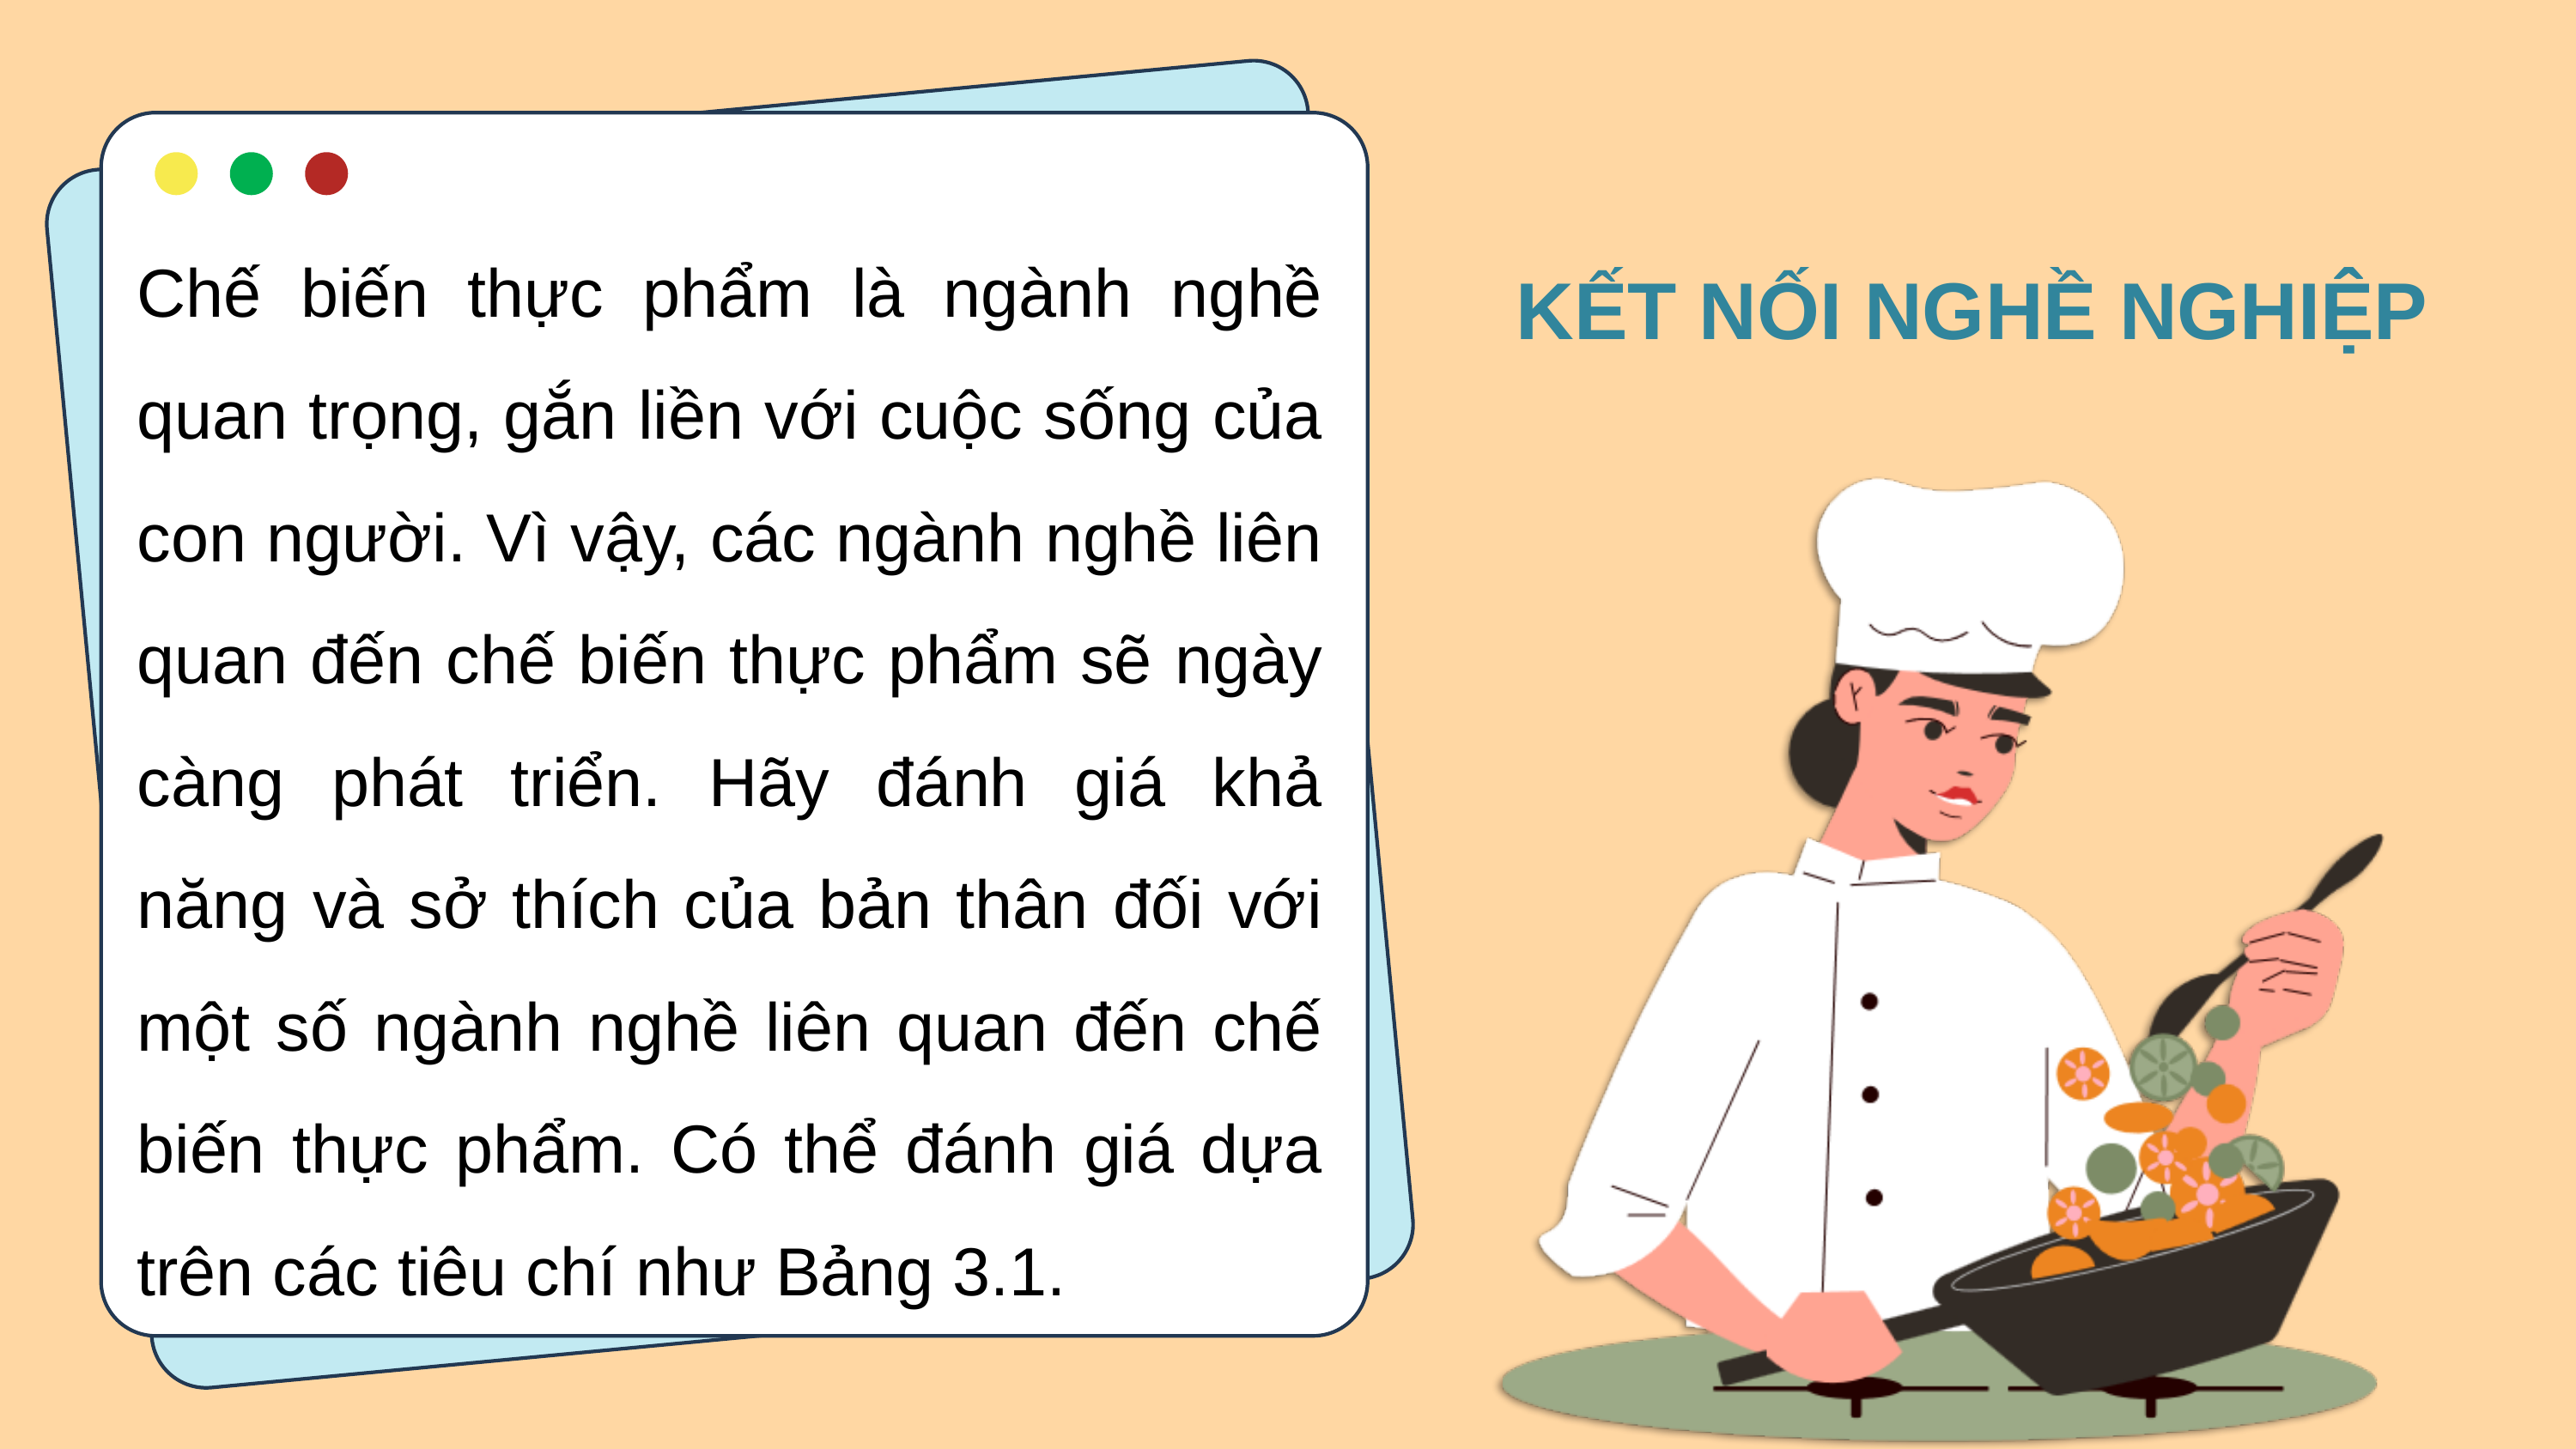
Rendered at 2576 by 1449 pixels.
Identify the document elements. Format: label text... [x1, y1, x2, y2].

text_box KẾT NỐI NGHỀ NGHIỆP [1388, 252, 2576, 361]
text_box [1502, 472, 2386, 1445]
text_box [96, 112, 1368, 1337]
